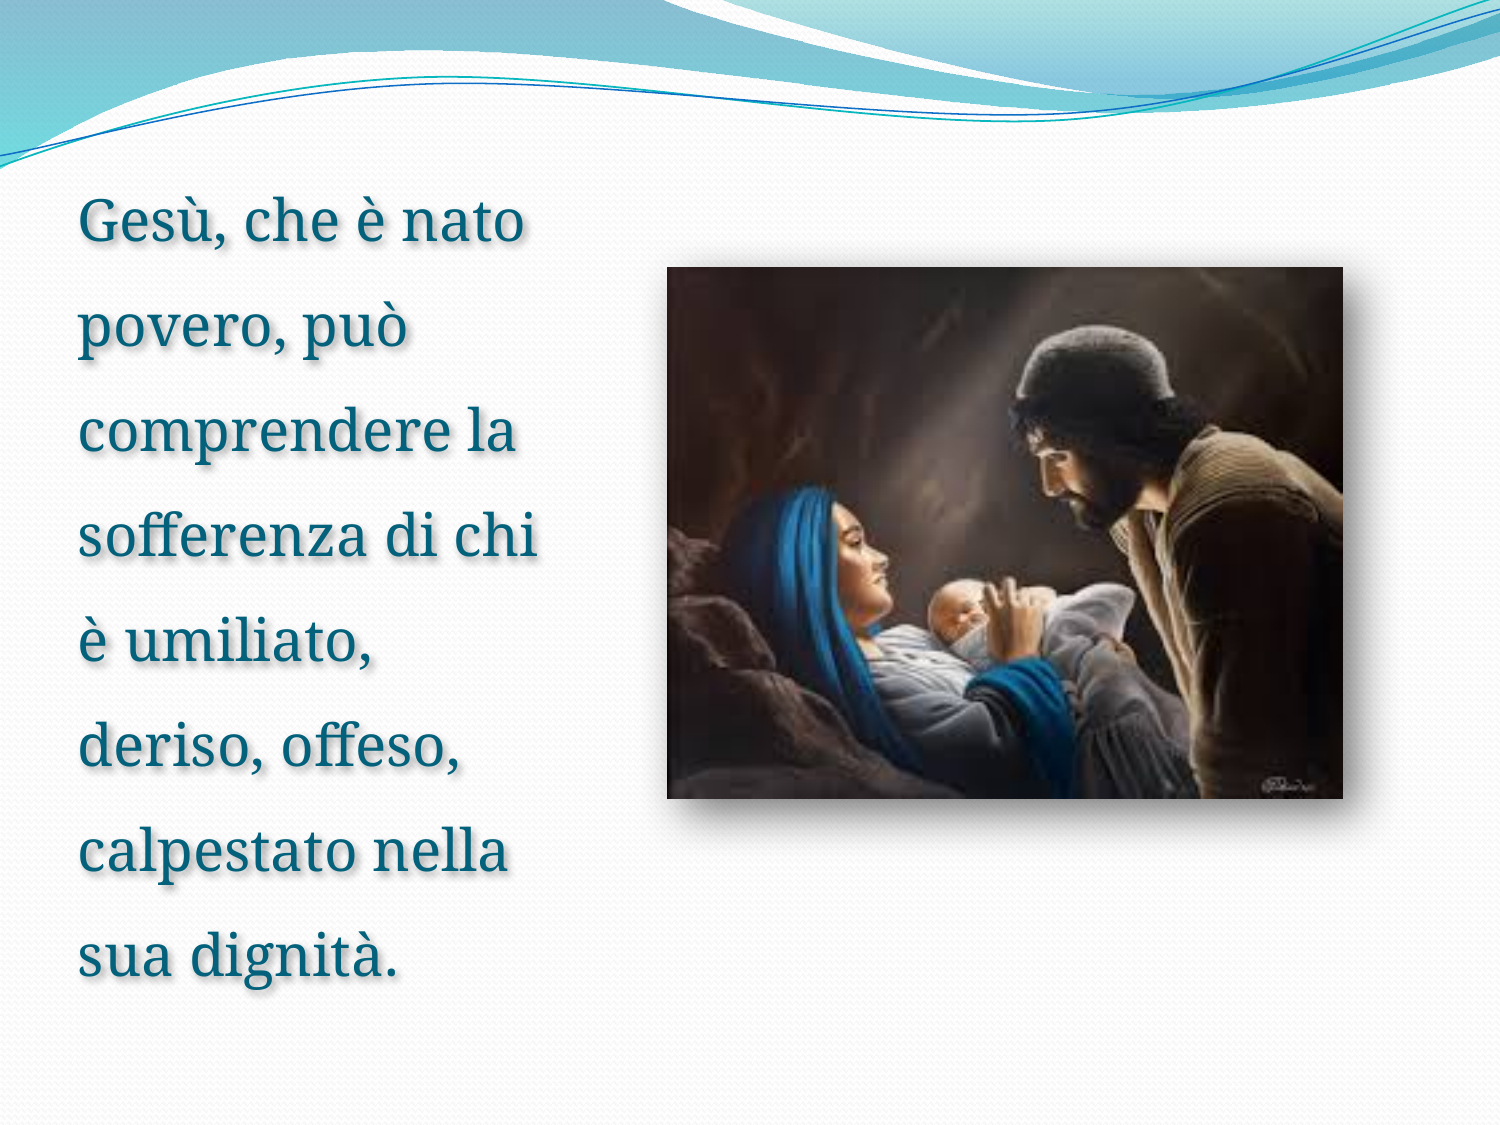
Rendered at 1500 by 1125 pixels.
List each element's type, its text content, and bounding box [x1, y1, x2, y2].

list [666, 266, 1344, 799]
list Gesù, che è nato povero, può comprendere la sofferenza di chi è umiliato, deriso, offeso, calpestato nella sua dignità. [75, 184, 569, 953]
